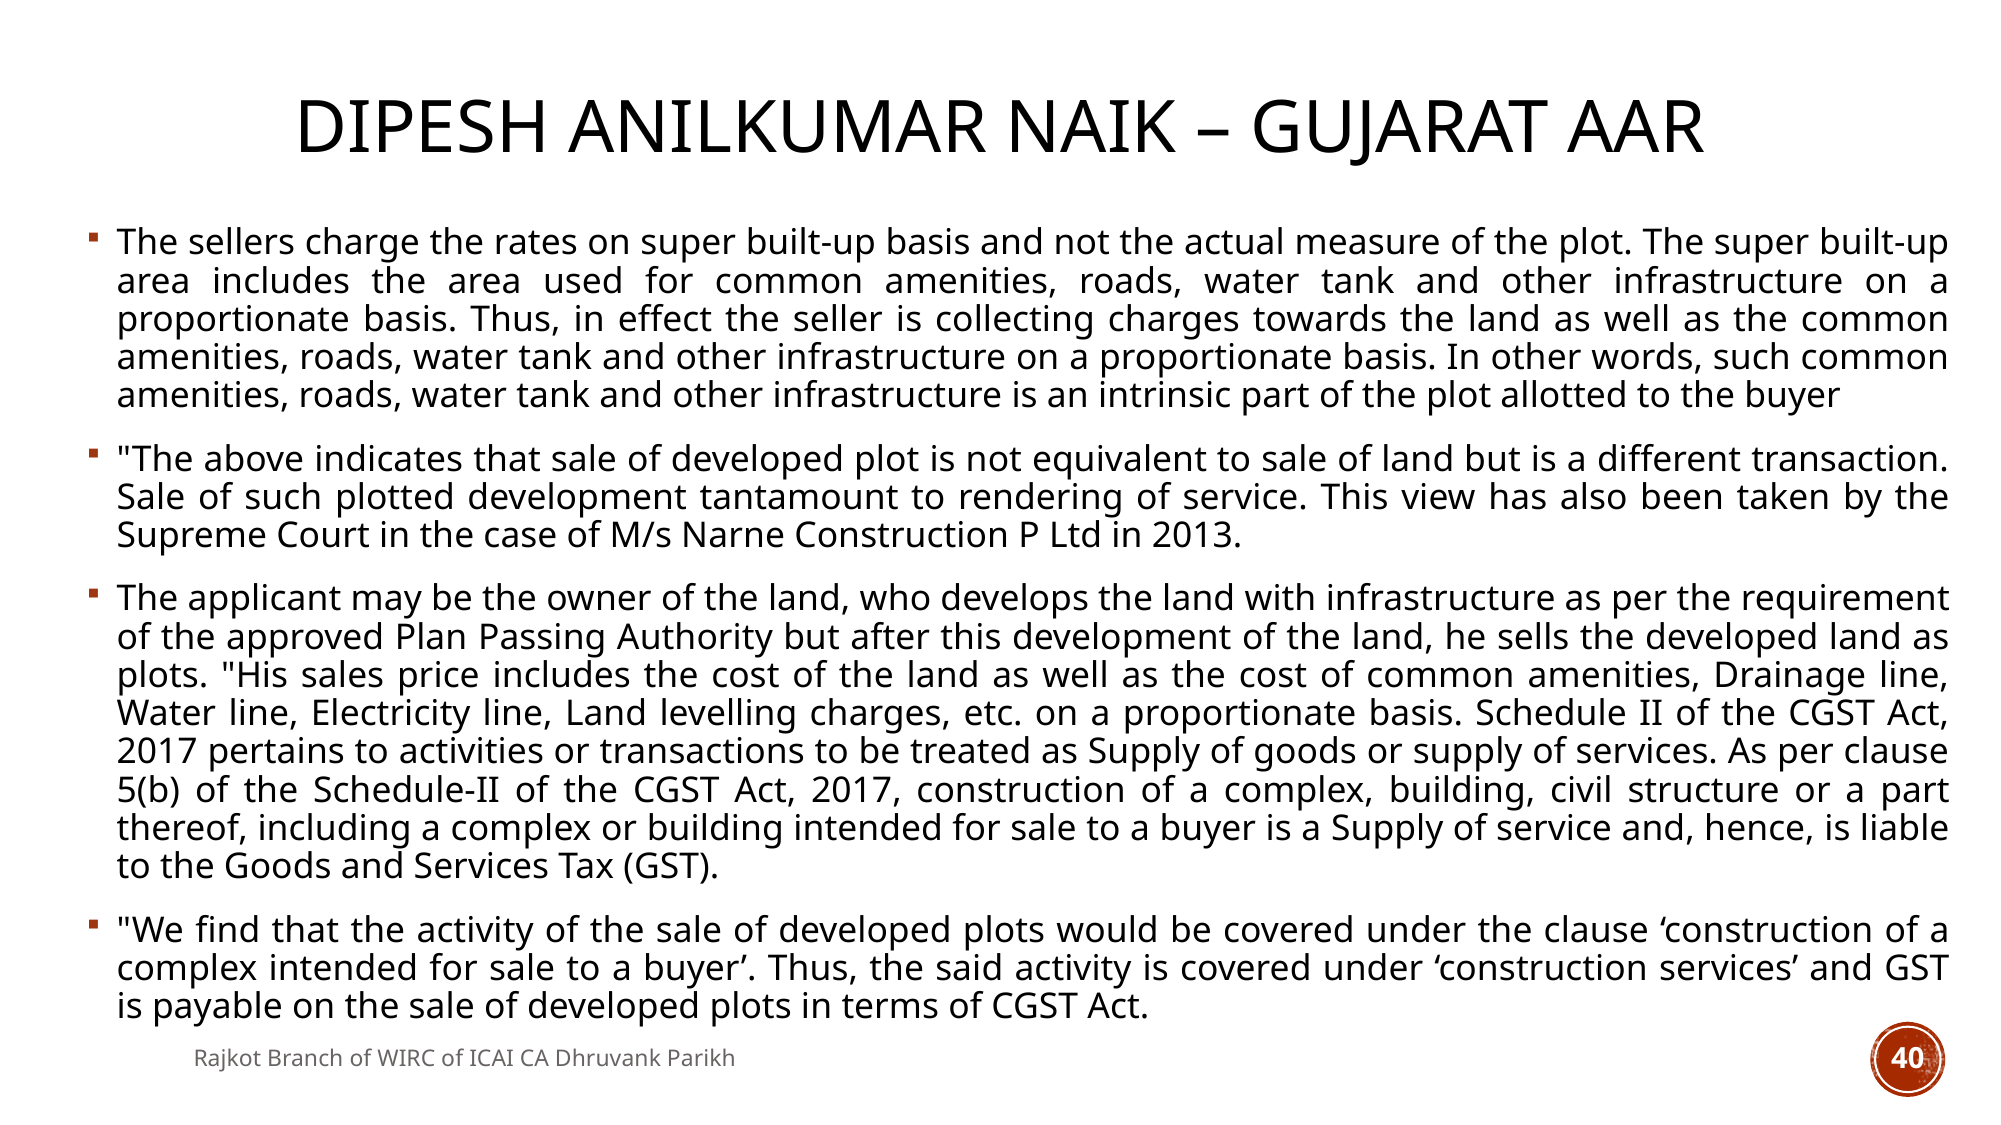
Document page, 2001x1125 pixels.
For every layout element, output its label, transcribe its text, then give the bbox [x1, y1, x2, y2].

list The sellers charge the rates on super built-up basis and not the actual measure of the plot. The super built-up area includes the area used for common amenities, roads, water tank and other infrastructure on a proportionate basis. Thus, in effect the seller is collecting charges towards the land as well as the common amenities, roads, water tank and other infrastructure on a proportionate basis. In other words, such common amenities, roads, water tank and other infrastructure is an intrinsic part of the plot allotted to the buyer "The above indicates that sale of developed plot is not equivalent to sale of land but is a different transaction. Sale of such plotted development tantamount to rendering of service. This view has also been taken by the Supreme Court in the case of M/s Narne Construction P Ltd in 2013. The applicant may be the owner of the land, who develops the land with infrastructure as per the requirement of the approved Plan Passing Authority but after this development of the land, he sells the developed land as plots. "His sales price includes the cost of the land as well as the cost of common amenities, Drainage line, Water line, Electricity line, Land levelling charges, etc. on a proportionate basis. Schedule II of the CGST Act, 2017 pertains to activities or transactions to be treated as Supply of goods or supply of services. As per clause 5(b) of the Schedule-II of the CGST Act, 2017, construction of a complex, building, civil structure or a part thereof, including a complex or building intended for sale to a buyer is a Supply of service and, hence, is liable to the Goods and Services Tax (GST). "We find that the activity of the sale of developed plots would be covered under the clause ‘construction of a complex intended for sale to a buyer’. Thus, the said activity is covered under ‘construction services’ and GST is payable on the sale of developed plots in terms of CGST Act. [71, 216, 1966, 1012]
footer Rajkot Branch of WIRC of ICAI CA Dhruvank Parikh [178, 1028, 1217, 1089]
slide_number 40 [1855, 1028, 1961, 1089]
title Dipesh Anilkumar Naik – Gujarat AAR [137, 59, 1863, 200]
